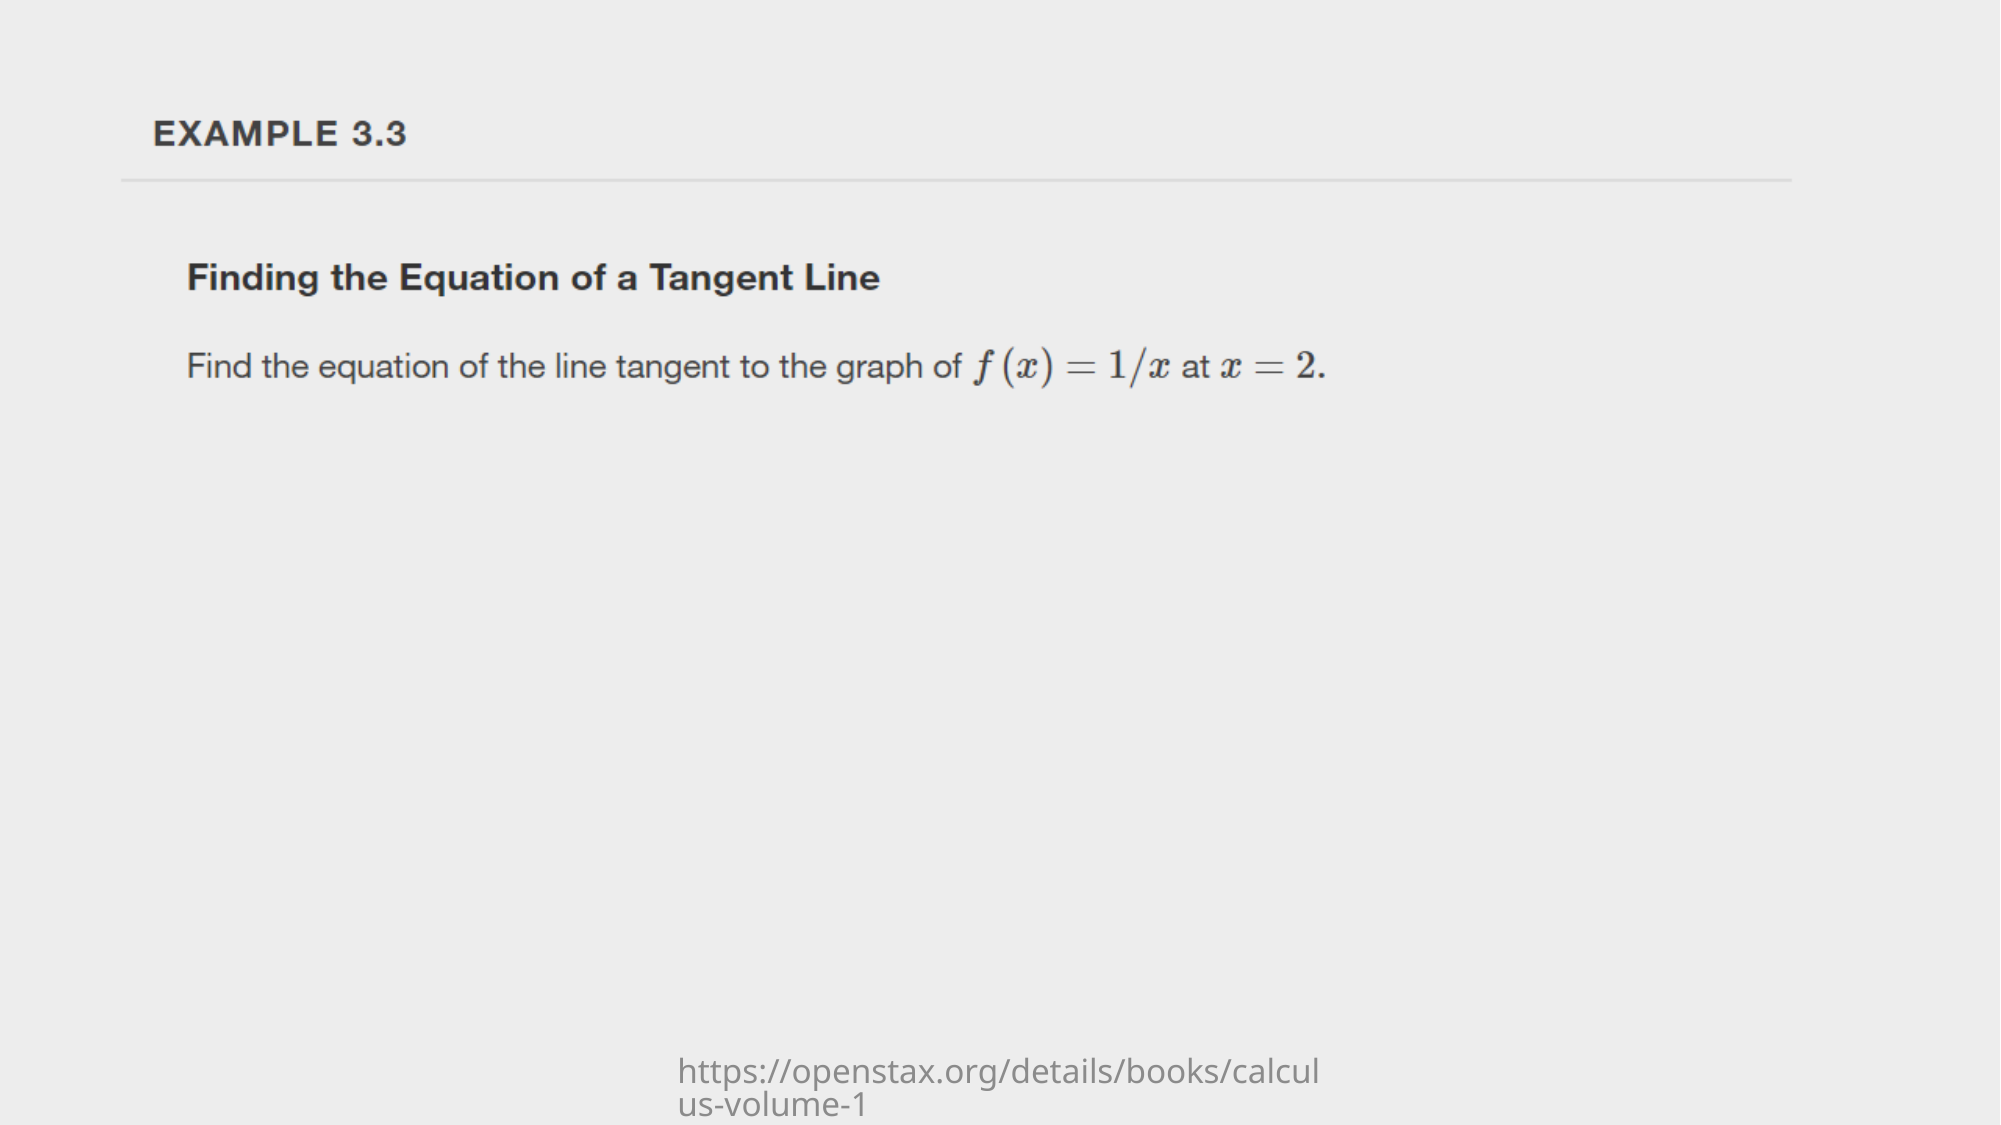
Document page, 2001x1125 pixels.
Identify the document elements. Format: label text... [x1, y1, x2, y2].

footer https://openstax.org/details/books/calculus-volume-1 [662, 1042, 1338, 1103]
picture [98, 85, 1814, 400]
